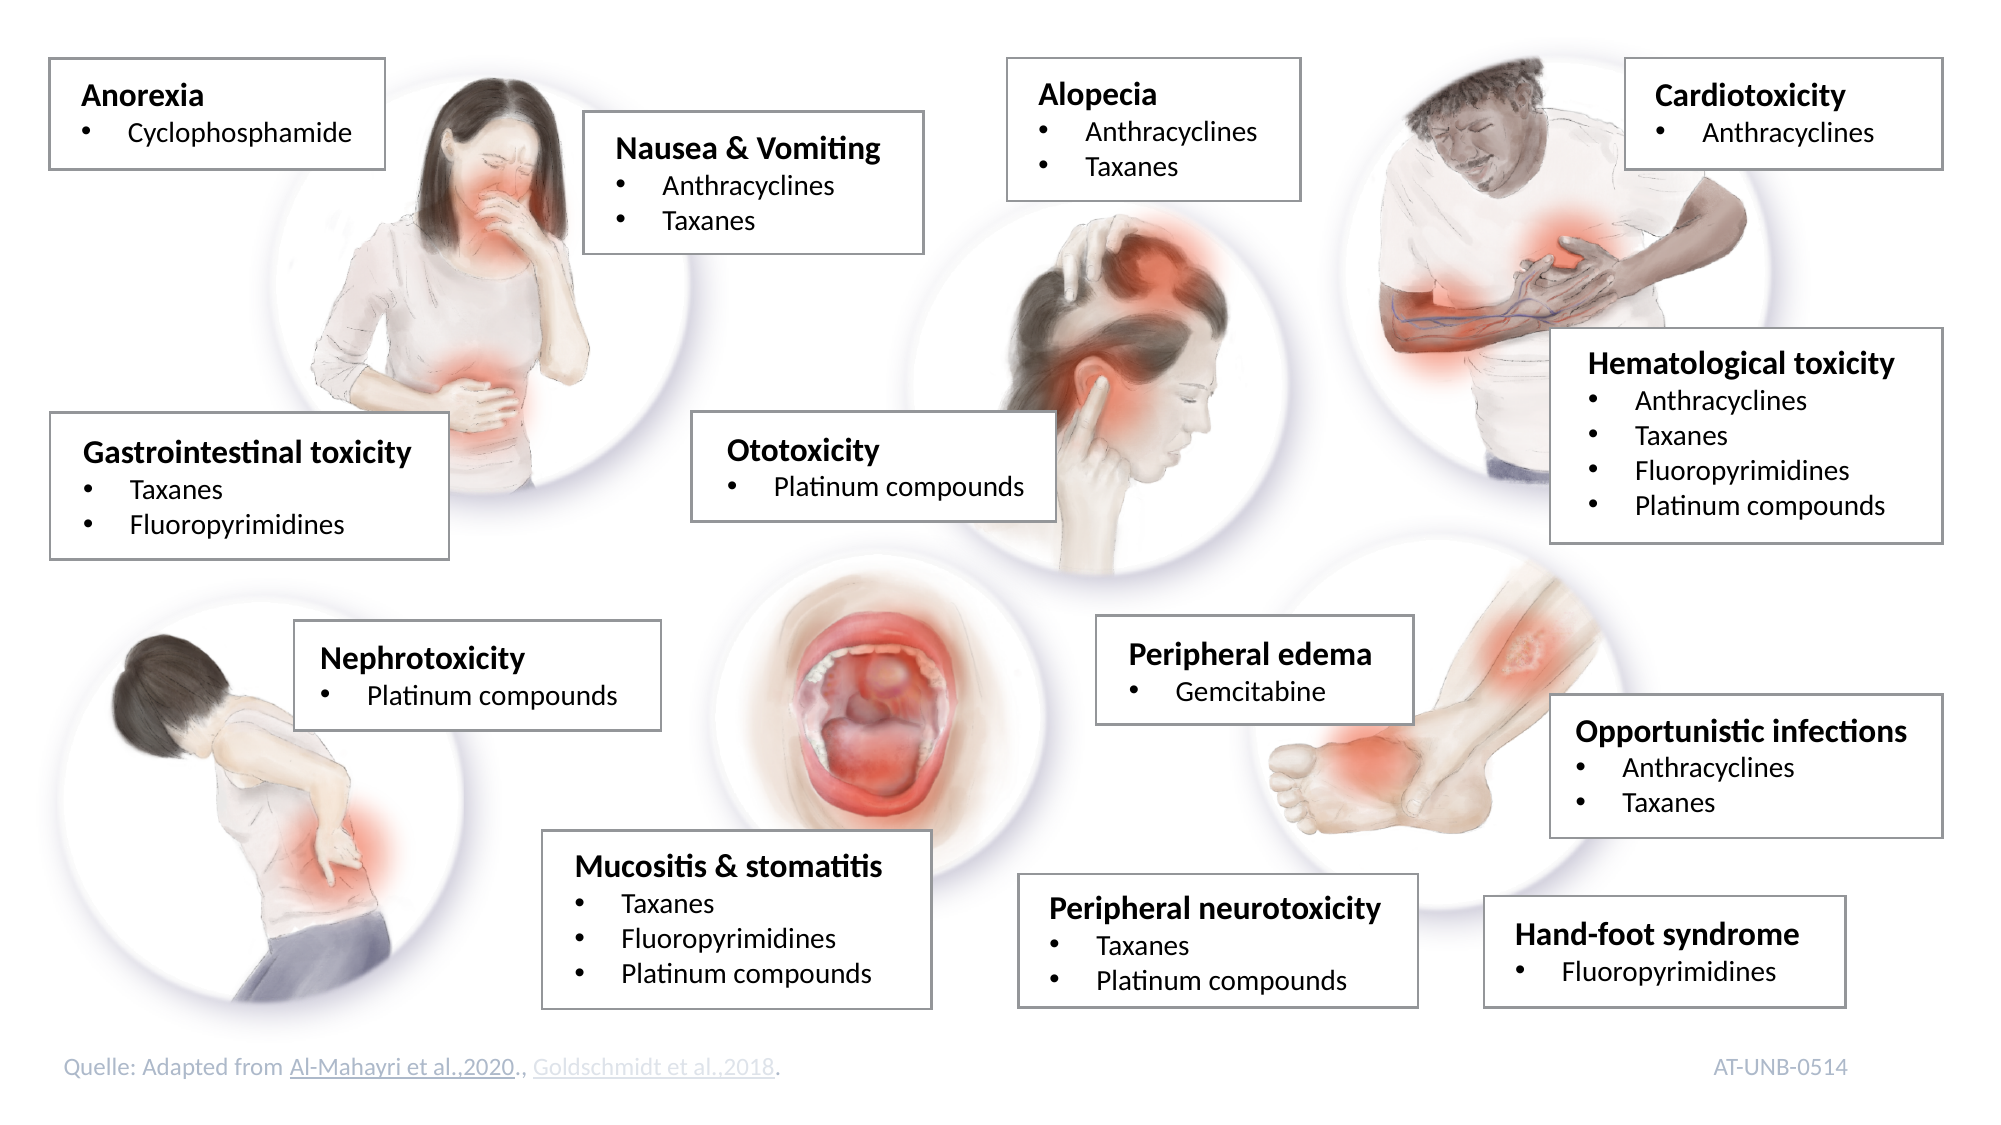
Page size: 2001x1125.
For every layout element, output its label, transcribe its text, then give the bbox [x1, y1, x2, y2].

text_box Mucositis & stomatitis Taxanes Fluoropyrimidines Platinum compounds [559, 837, 914, 997]
text_box [713, 111, 924, 189]
picture [1335, 52, 1775, 491]
text_box [1483, 895, 1847, 1009]
text_box Alopecia Anthracyclines Taxanes [1023, 64, 1301, 190]
text_box Peripheral edema Gemcitabine [1114, 624, 1245, 715]
text_box Cardiotoxicity Anthracyclines [1775, 65, 1907, 156]
text_box [1630, 694, 1943, 839]
text_box Anorexia Cyclophosphamide [66, 65, 384, 156]
text_box [541, 830, 933, 1010]
text_box [1775, 57, 1943, 170]
text_box [713, 244, 902, 255]
text_box Gastrointestinal toxicity Taxanes Fluoropyrimidines [68, 423, 440, 548]
text_box Hematological toxicity Anthracyclines Taxanes Fluoropyrimidines Platinum compounds [1573, 333, 1957, 529]
picture [705, 189, 1630, 914]
text_box [49, 412, 450, 560]
text_box Opportunistic infections Anthracyclines Taxanes [1630, 701, 1932, 827]
text_box Nephrotoxicity Platinum compounds [464, 628, 644, 719]
text_box [1006, 57, 1302, 202]
text_box [49, 57, 386, 171]
text_box [1050, 873, 1245, 878]
text_box [691, 498, 902, 523]
text_box [713, 411, 902, 420]
text_box [1017, 890, 1419, 1009]
text_box [1775, 327, 1943, 333]
text_box Ototoxicity Platinum compounds [712, 420, 902, 510]
text_box Peripheral neurotoxicity Taxanes Platinum compounds [1034, 878, 1407, 1004]
text_box Hand-foot syndrome Fluoropyrimidines [1500, 904, 1829, 995]
text_box Quelle: Adapted from Al-Mahayri et al.,2020., Goldschmidt et al.,2018. AT-UNB-0514 [48, 1037, 1929, 1093]
text_box [464, 619, 662, 731]
text_box [1095, 614, 1245, 726]
text_box Nausea & Vomiting Anthracyclines Taxanes [713, 118, 909, 244]
text_box [1549, 491, 1943, 545]
picture [57, 592, 464, 1007]
picture [242, 69, 713, 498]
